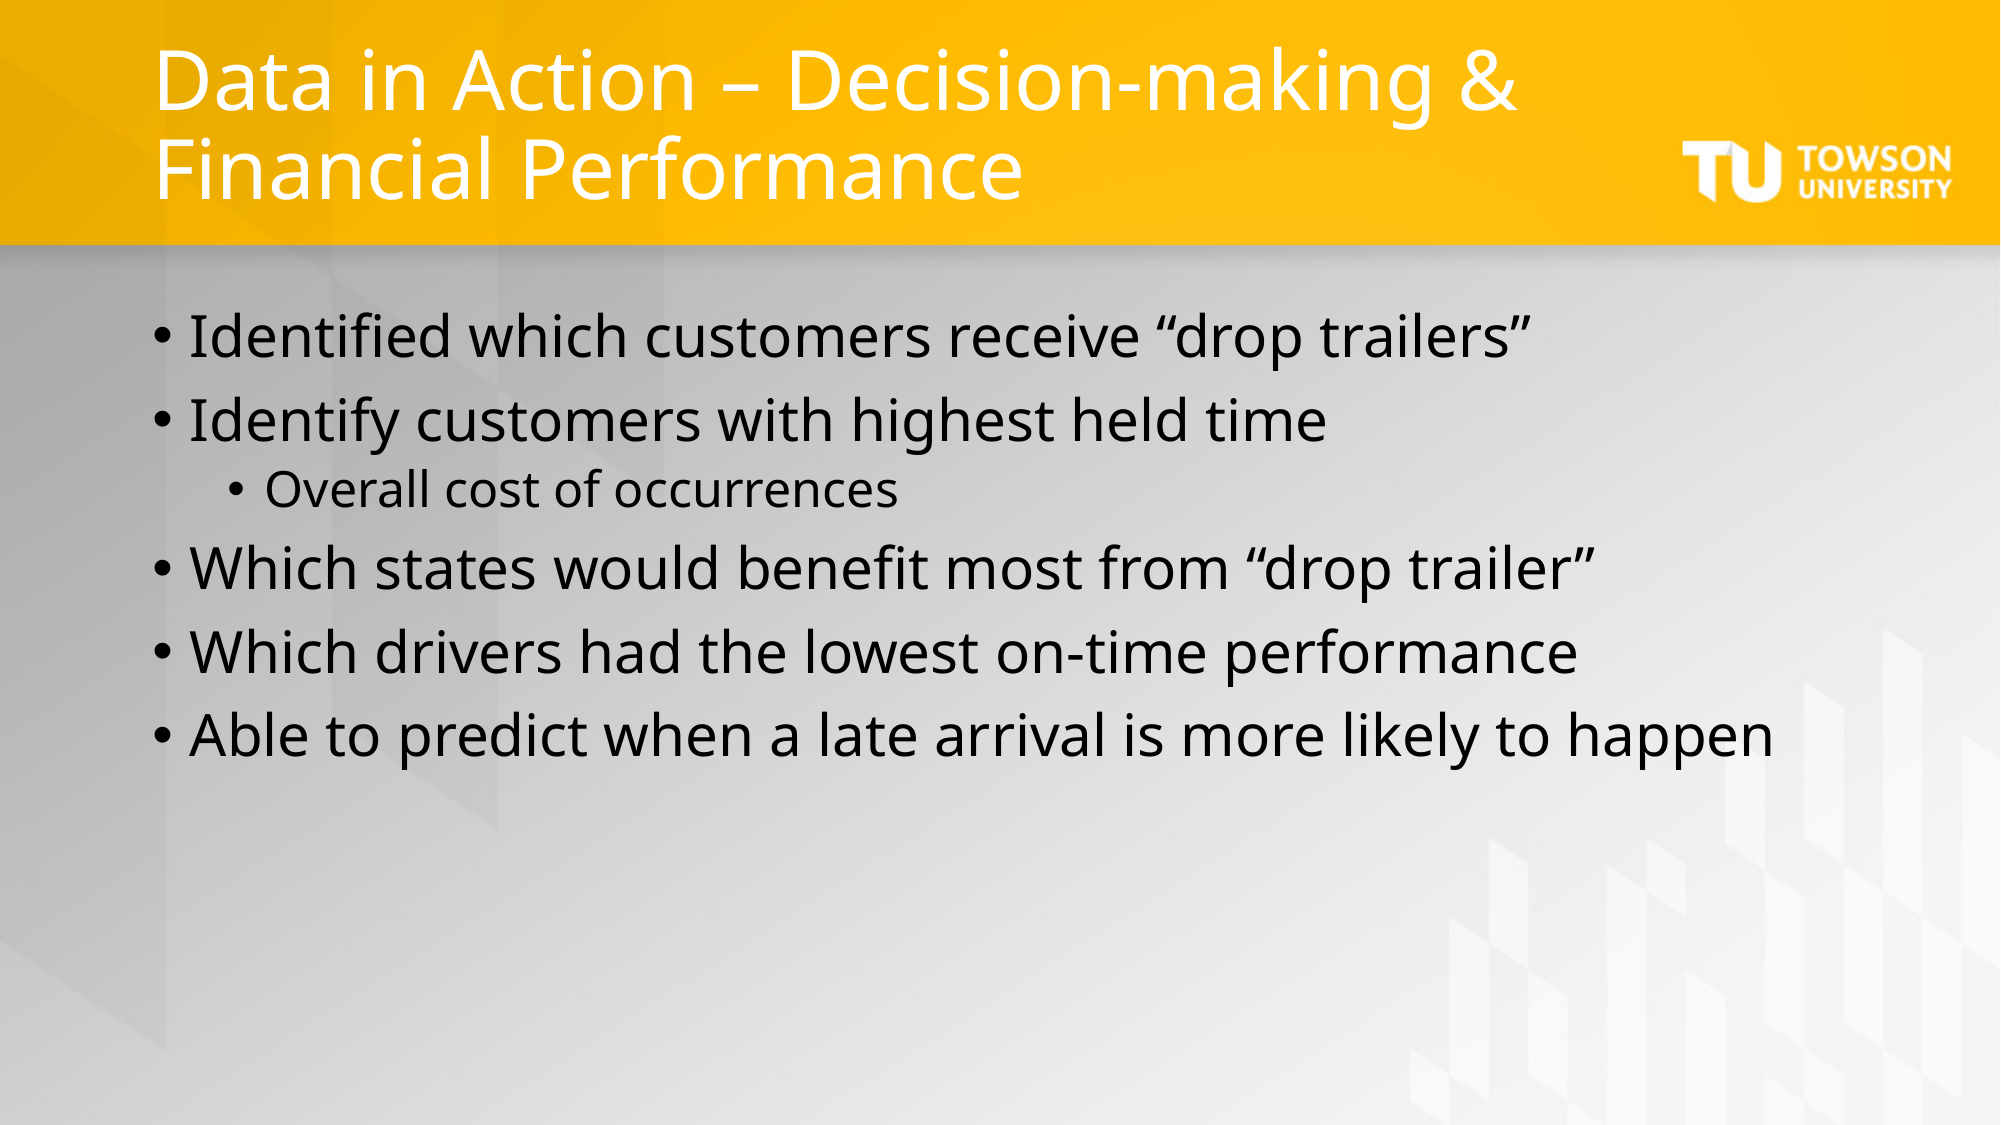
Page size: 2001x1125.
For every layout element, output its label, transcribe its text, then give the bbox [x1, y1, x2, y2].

picture [0, 0, 2001, 1125]
title Data in Action – Decision-making & Financial Performance [137, 7, 1713, 226]
list Identified which customers receive “drop trailers” Identify customers with highest held time Overall cost of occurrences Which states would benefit most from “drop trailer” Which drivers had the lowest on-time performance Able to predict when a late arrival is more likely to happen [137, 299, 1863, 1014]
